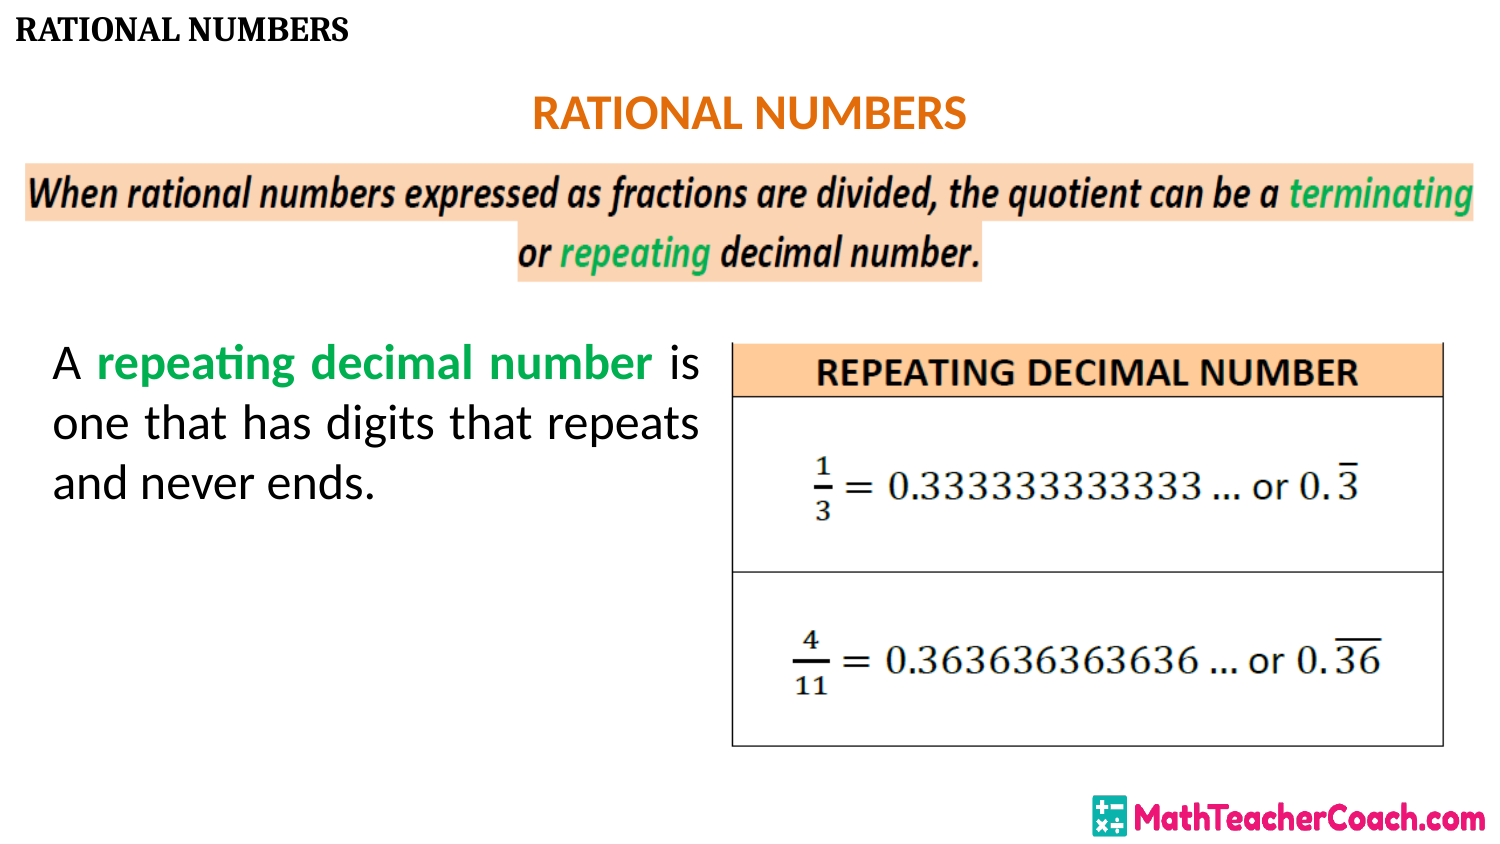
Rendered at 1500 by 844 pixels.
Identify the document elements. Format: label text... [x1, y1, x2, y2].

picture [1087, 789, 1488, 841]
text_box A repeating decimal number is one that has digits that repeats and never ends. [37, 321, 715, 517]
picture [24, 159, 1476, 287]
title RATIONAL NUMBERS [0, 0, 1350, 57]
list RATIONAL NUMBERS [37, 71, 1463, 157]
picture [724, 336, 1451, 759]
list RATIONAL NUMBERS [37, 296, 1463, 785]
